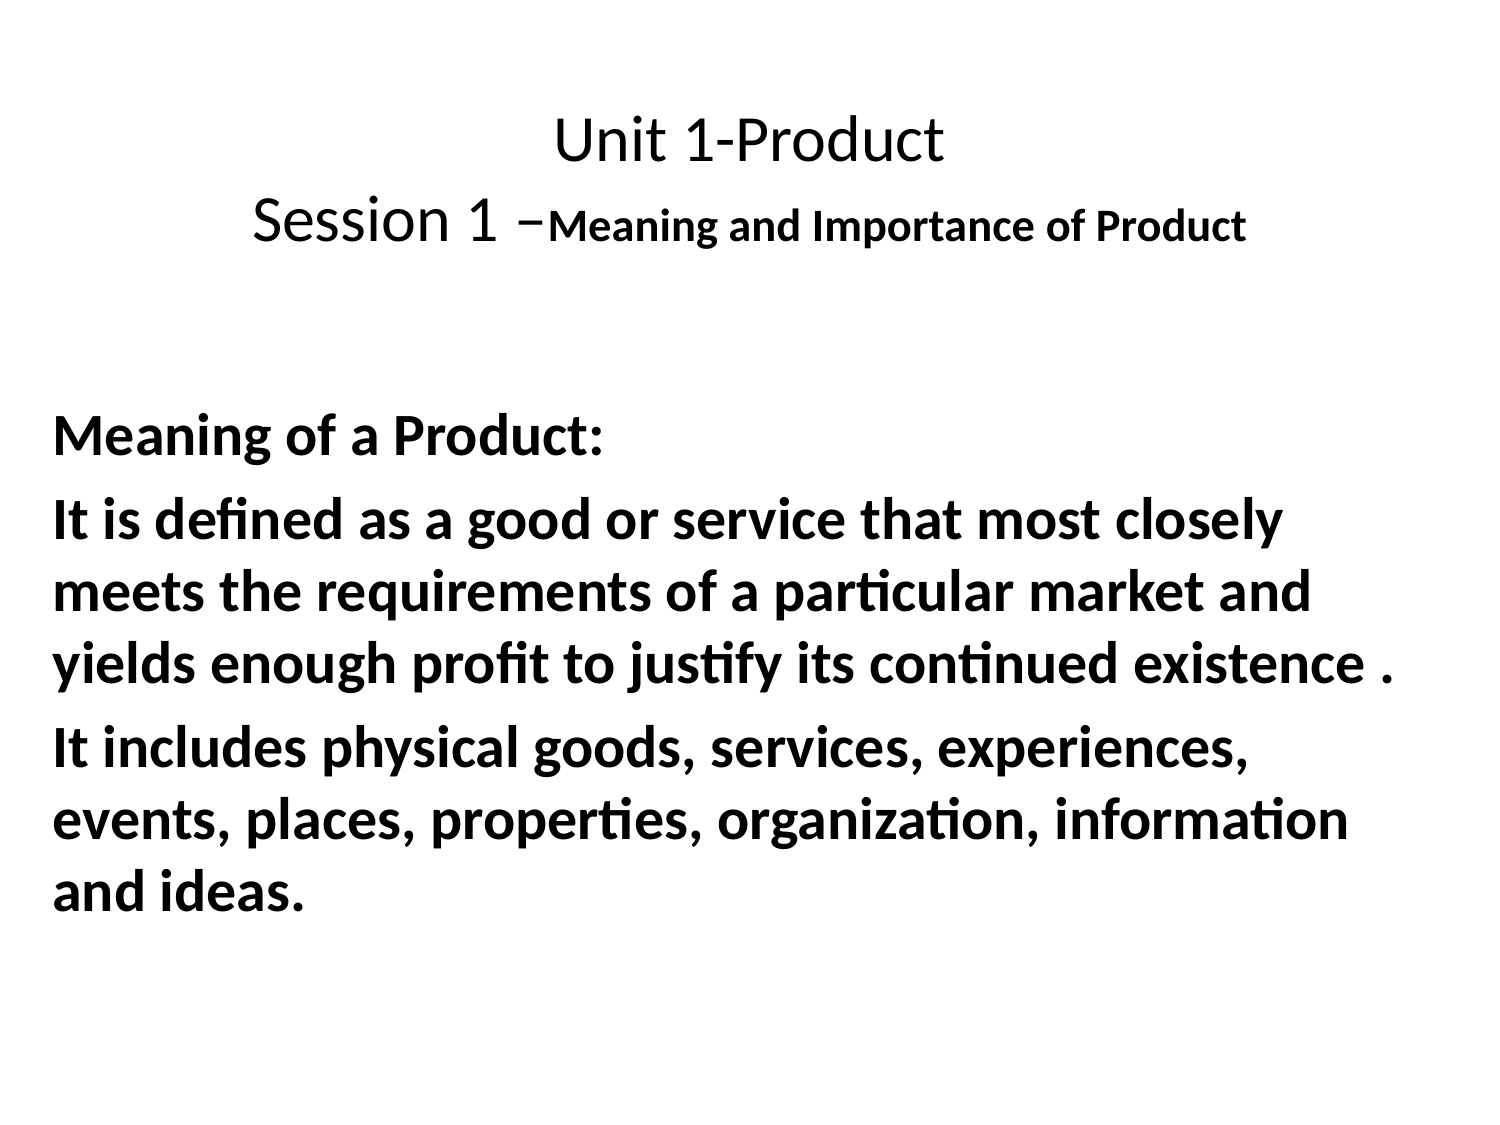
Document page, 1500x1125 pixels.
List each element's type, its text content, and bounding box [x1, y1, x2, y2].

subtitle Meaning of a Product: It is defined as a good or service that most closely meets the requirements of a particular market and yields enough profit to justify its continued existence . It includes physical goods, services, experiences, events, places, properties, organization, information and ideas. [37, 387, 1425, 1075]
title Unit 1-Product Session 1 –Meaning and Importance of Product [99, 87, 1400, 263]
